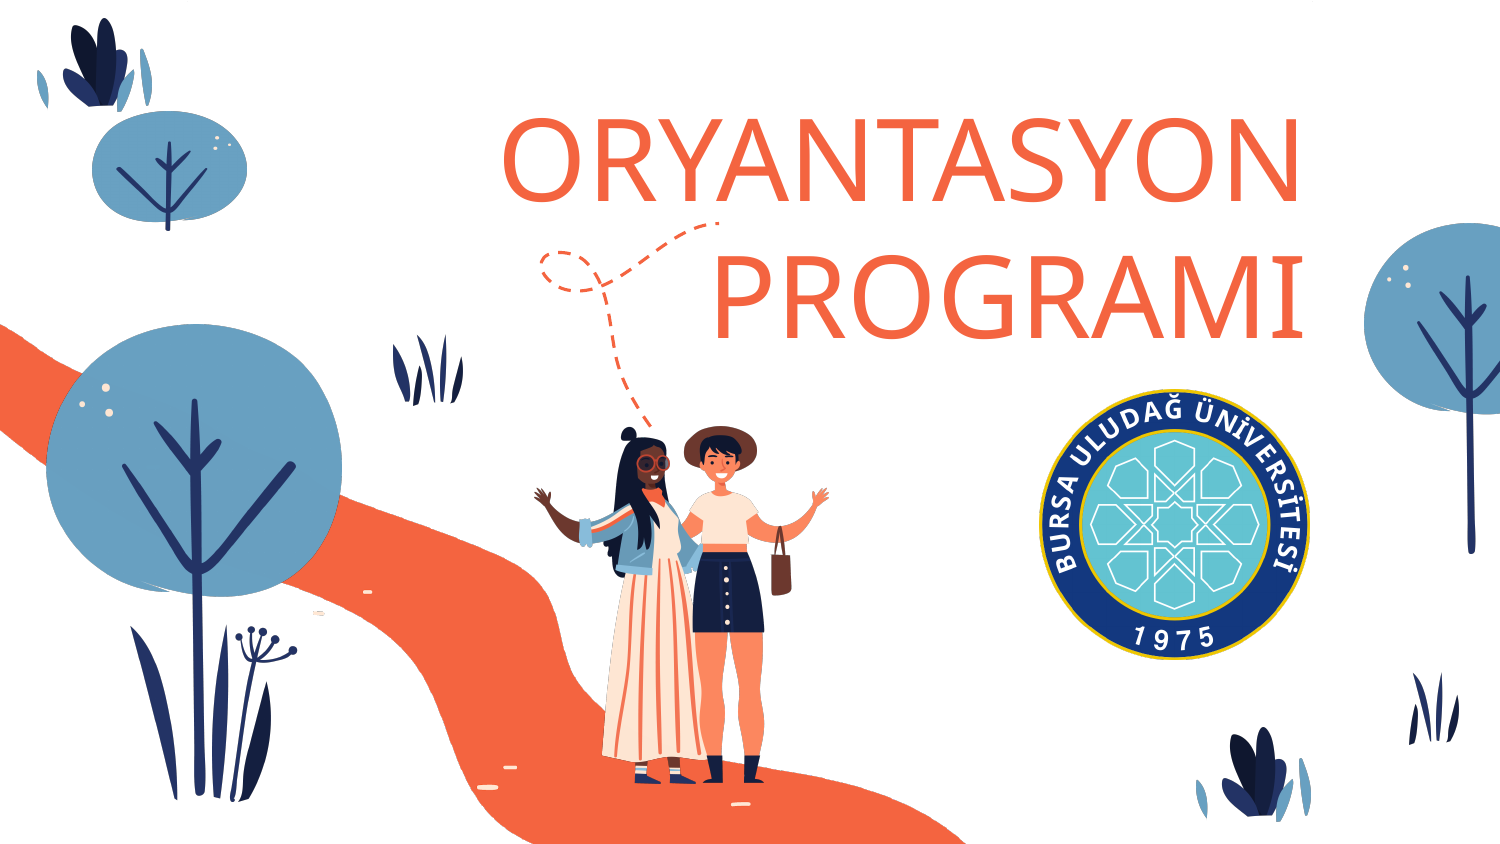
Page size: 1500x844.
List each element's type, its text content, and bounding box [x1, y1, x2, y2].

picture [0, 303, 988, 844]
picture [36, 17, 248, 231]
picture [1038, 389, 1310, 660]
text_box [541, 223, 720, 302]
picture [1195, 727, 1311, 822]
title ORYANTASYON PROGRAMI [445, 67, 1323, 377]
picture [1406, 672, 1477, 745]
picture [1364, 223, 1500, 554]
